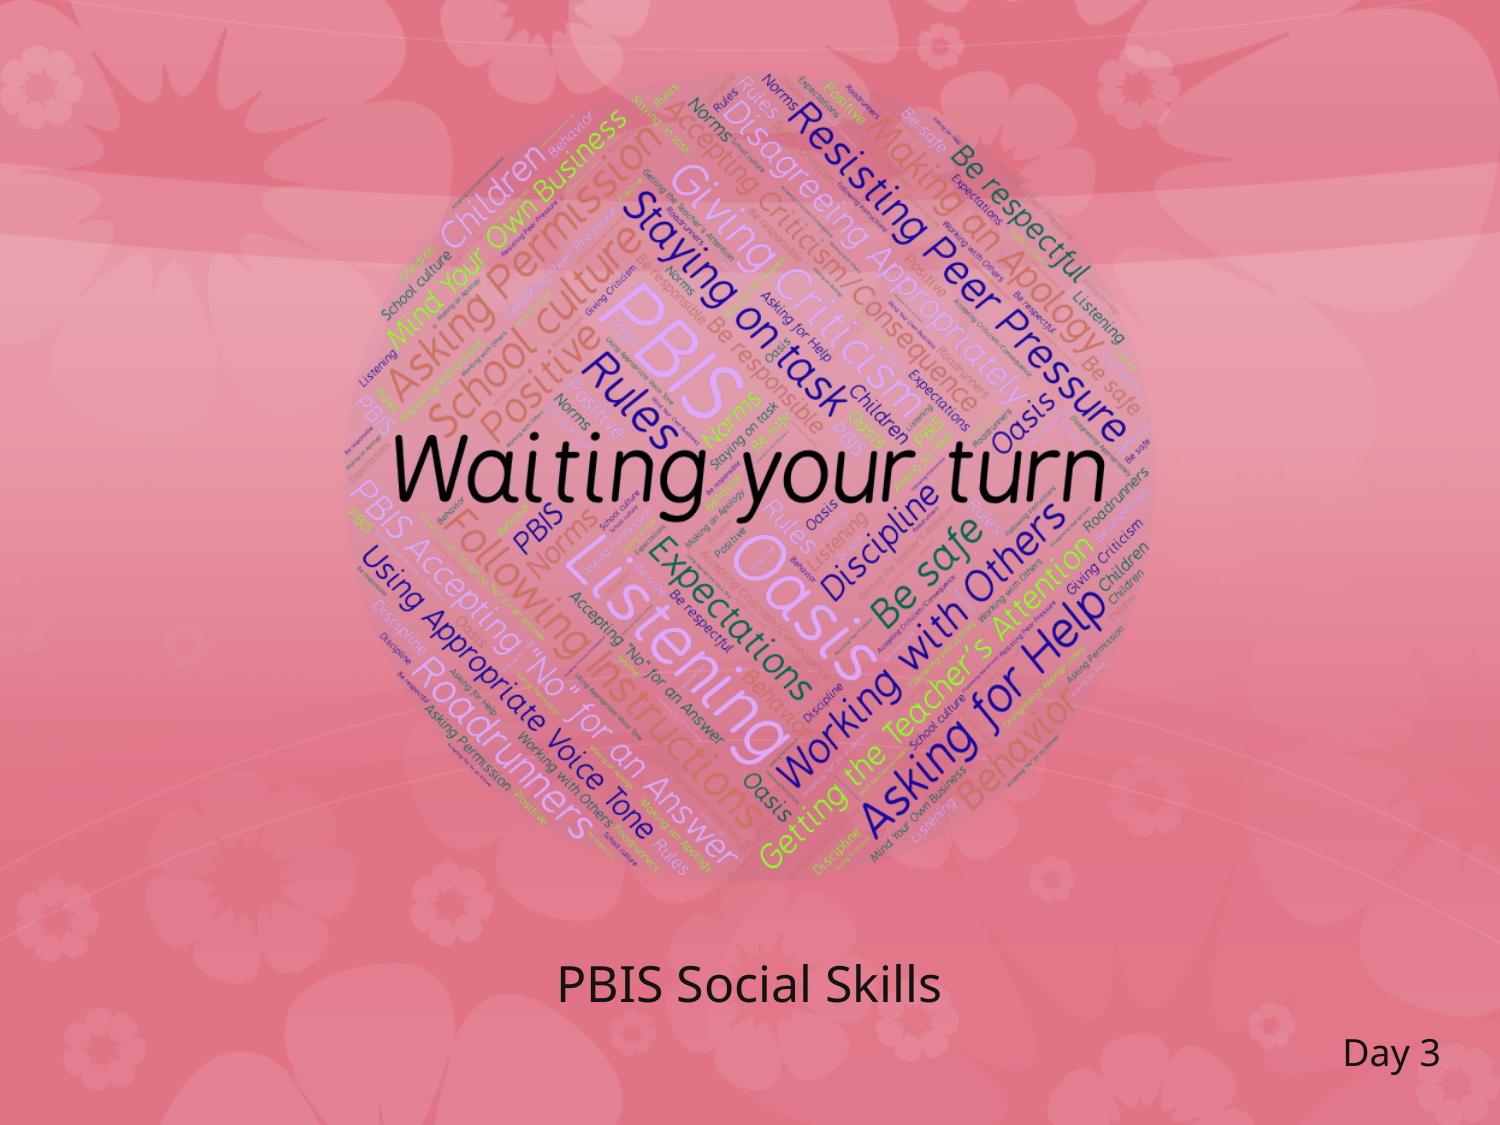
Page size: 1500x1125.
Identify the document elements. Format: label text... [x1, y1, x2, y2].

picture [0, 0, 1500, 1125]
subtitle PBIS Social Skills [127, 938, 1372, 1022]
text_box Day 3 [1327, 1021, 1457, 1082]
